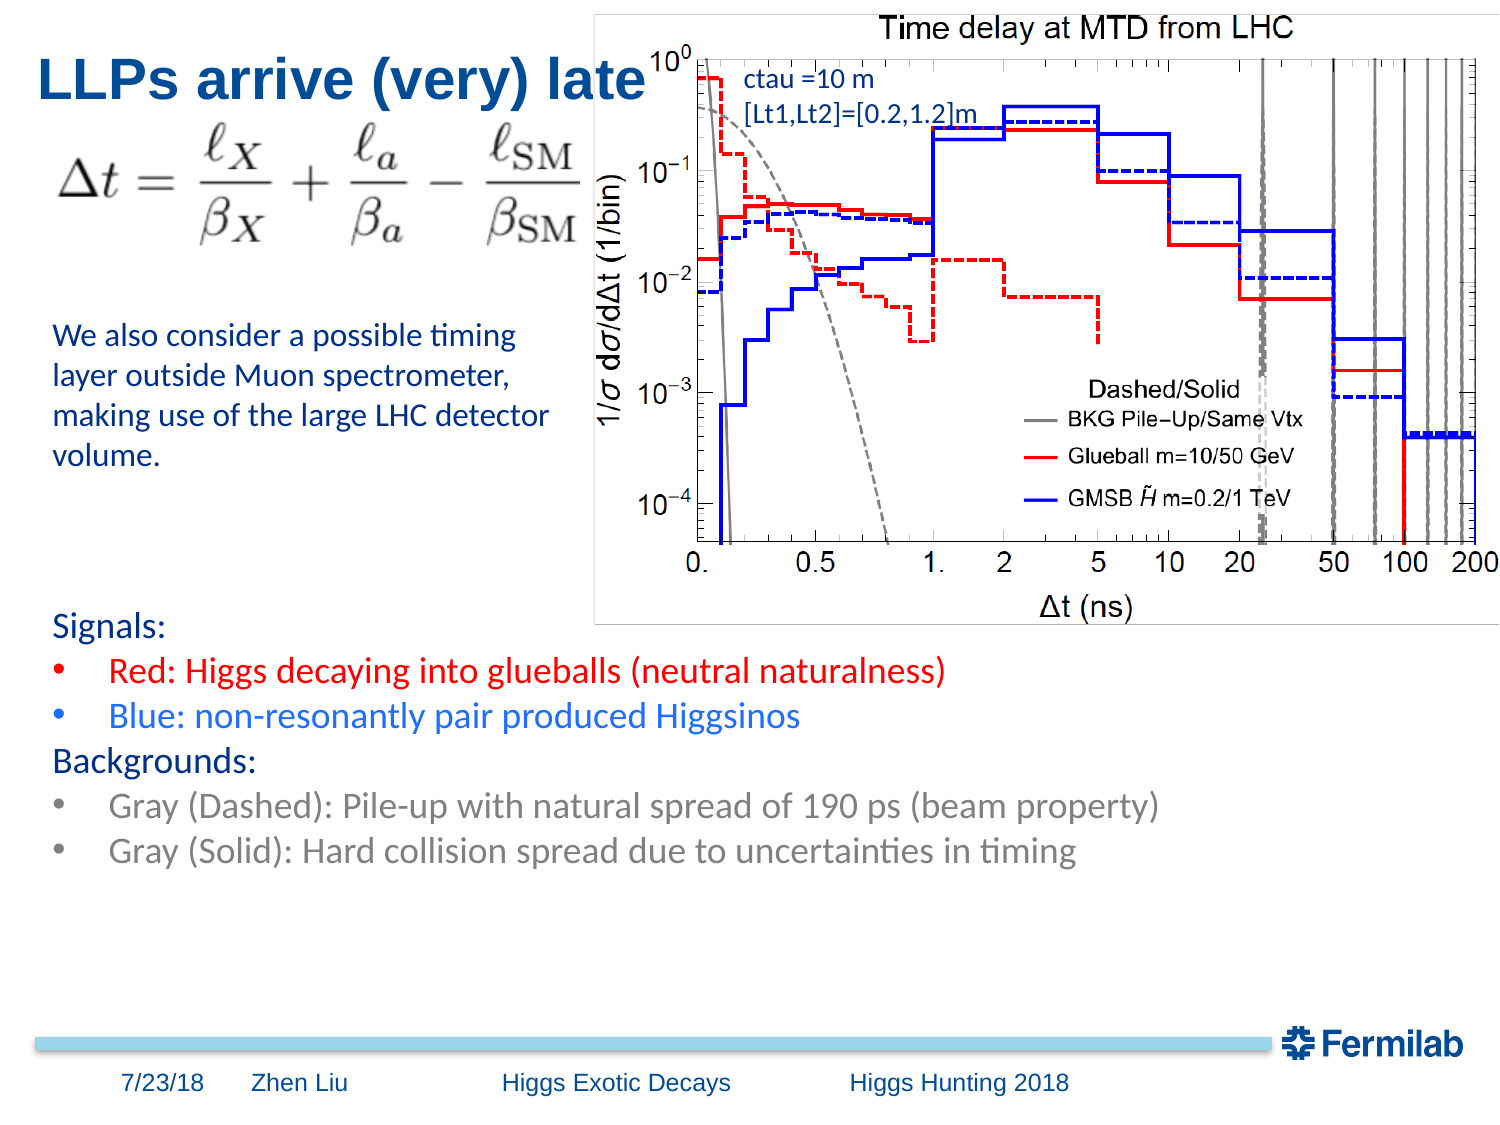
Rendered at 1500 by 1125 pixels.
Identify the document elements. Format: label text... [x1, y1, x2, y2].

picture [1282, 1026, 1463, 1060]
text_box We also consider a possible timing layer outside Muon spectrometer, making use of the large LHC detector volume. [37, 305, 569, 480]
title LLPs arrive (very) late [37, 41, 588, 112]
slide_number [120, 1066, 232, 1107]
footer Zhen Liu Higgs Exotic Decays Higgs Hunting 2018 [251, 1066, 1279, 1107]
text_box Signals: Red: Higgs decaying into glueballs (neutral naturalness) Blue: non-resonantly pair produced Higgsinos Backgrounds: Gray (Dashed): Pile-up with natural spread of 190 ps (beam property) Gray (Solid): Hard collision spread due to uncertainties in timing [37, 593, 1361, 878]
picture [37, 111, 580, 270]
picture [593, 14, 1500, 625]
